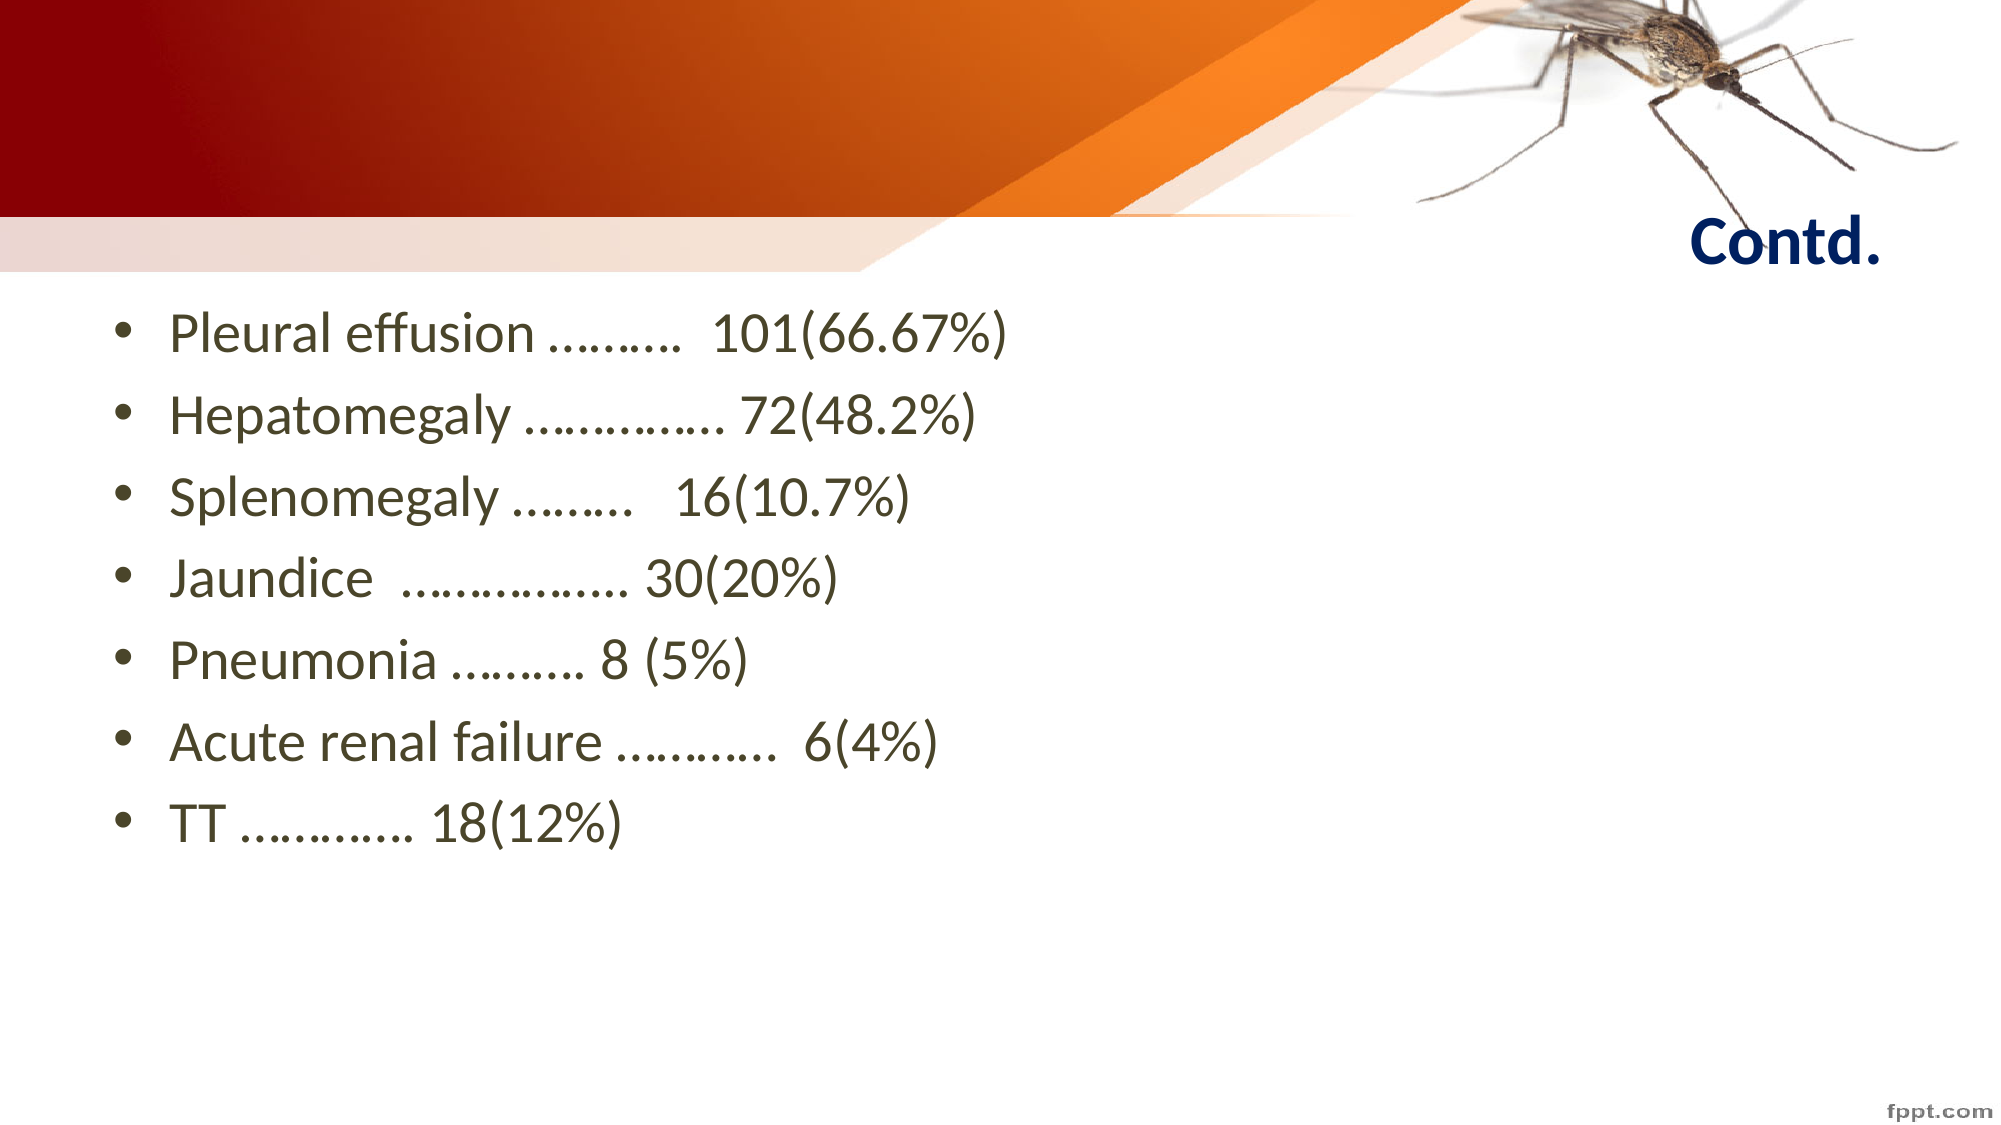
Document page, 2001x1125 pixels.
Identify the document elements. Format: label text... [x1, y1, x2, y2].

title Contd. [98, 186, 1899, 286]
list Pleural effusion ………. 101(66.67%) Hepatomegaly …………… 72(48.2%) Splenomegaly ……… 16(10.7%) Jaundice …………….. 30(20%) Pneumonia ………. 8 (5%) Acute renal failure ………… 6(4%) TT …………. 18(12%) [98, 286, 1899, 980]
picture [0, 0, 2001, 1125]
